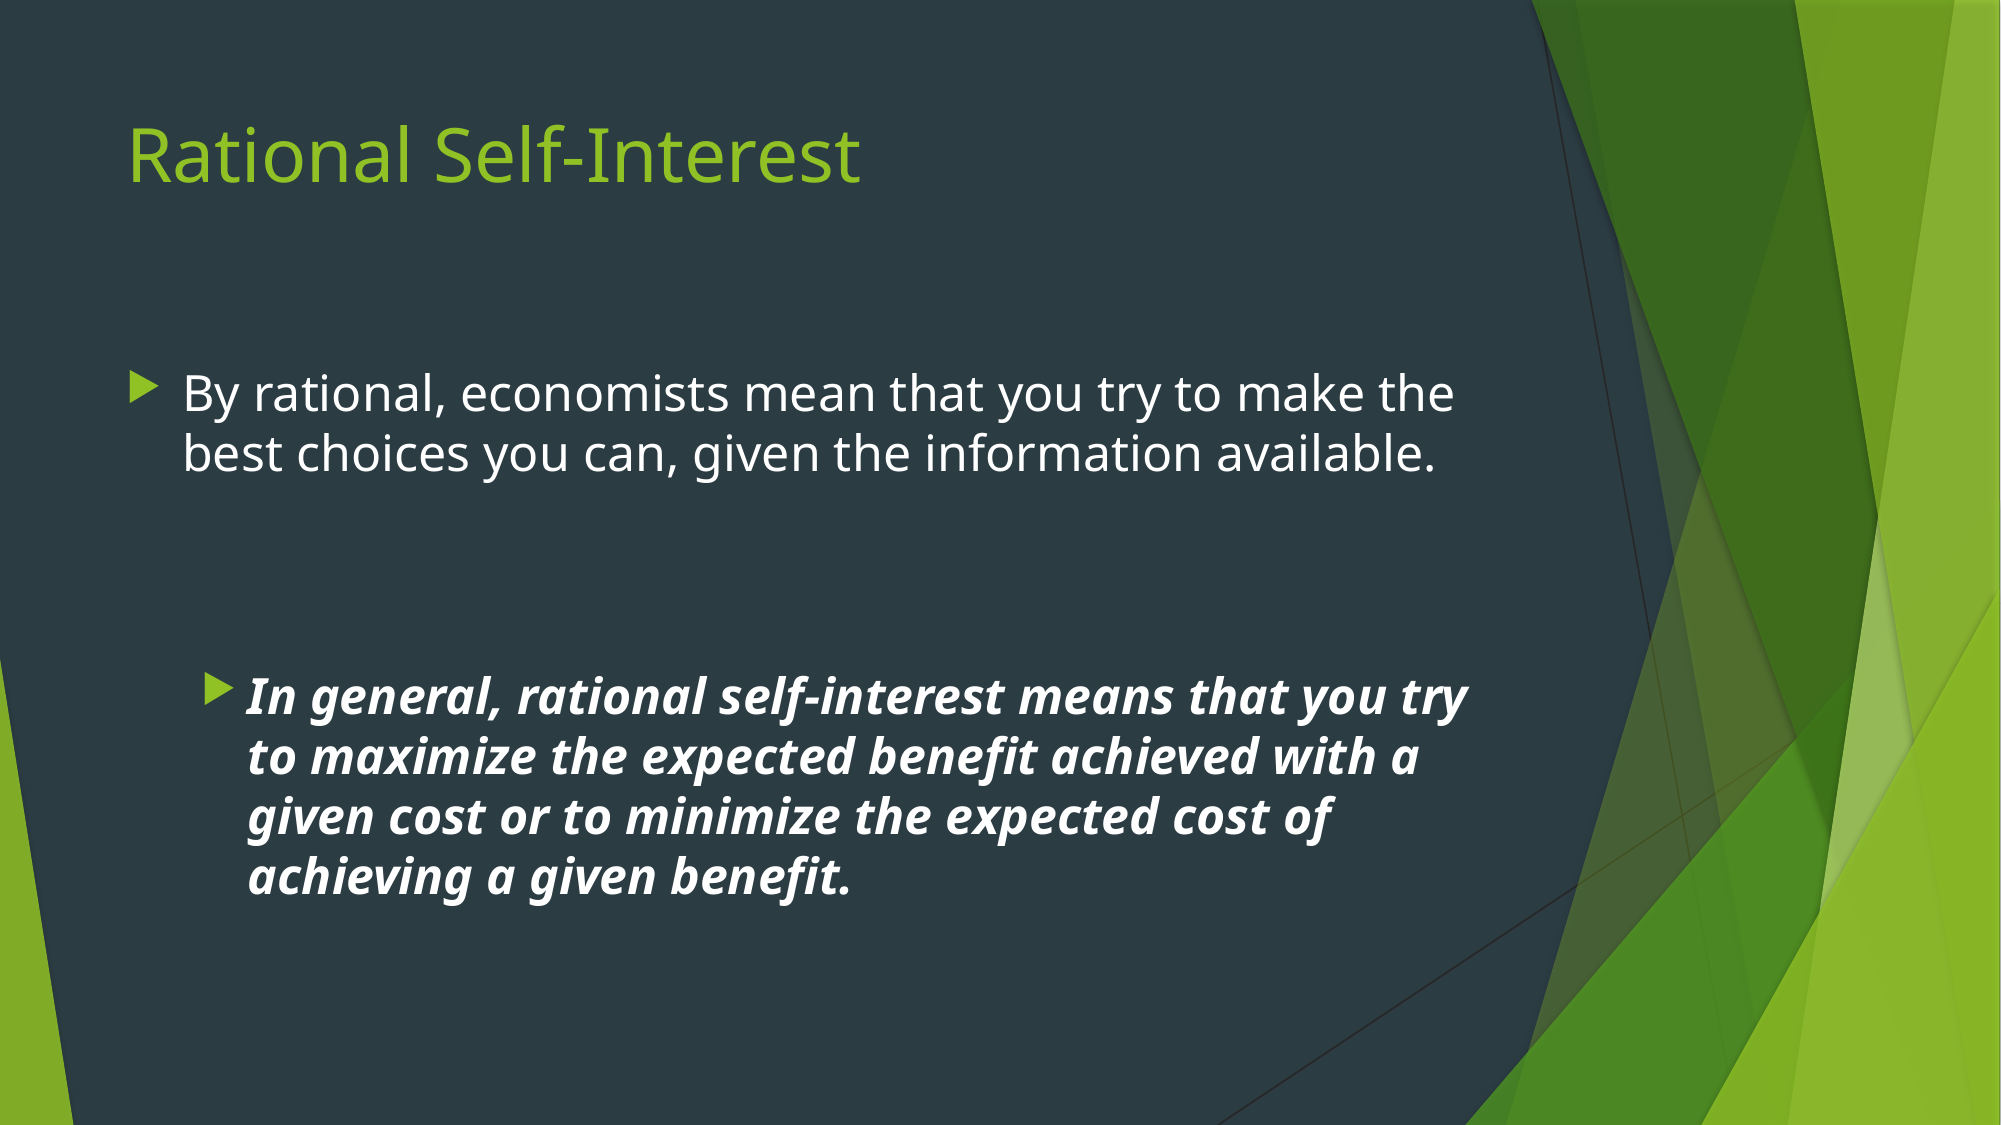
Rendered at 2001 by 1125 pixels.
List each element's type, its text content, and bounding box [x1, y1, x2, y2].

list By rational, economists mean that you try to make the best choices you can, given the information available. In general, rational self-interest means that you try to maximize the expected benefit achieved with a given cost or to minimize the expected cost of achieving a given benefit. [111, 354, 1522, 992]
title Rational Self-Interest [111, 99, 1522, 317]
